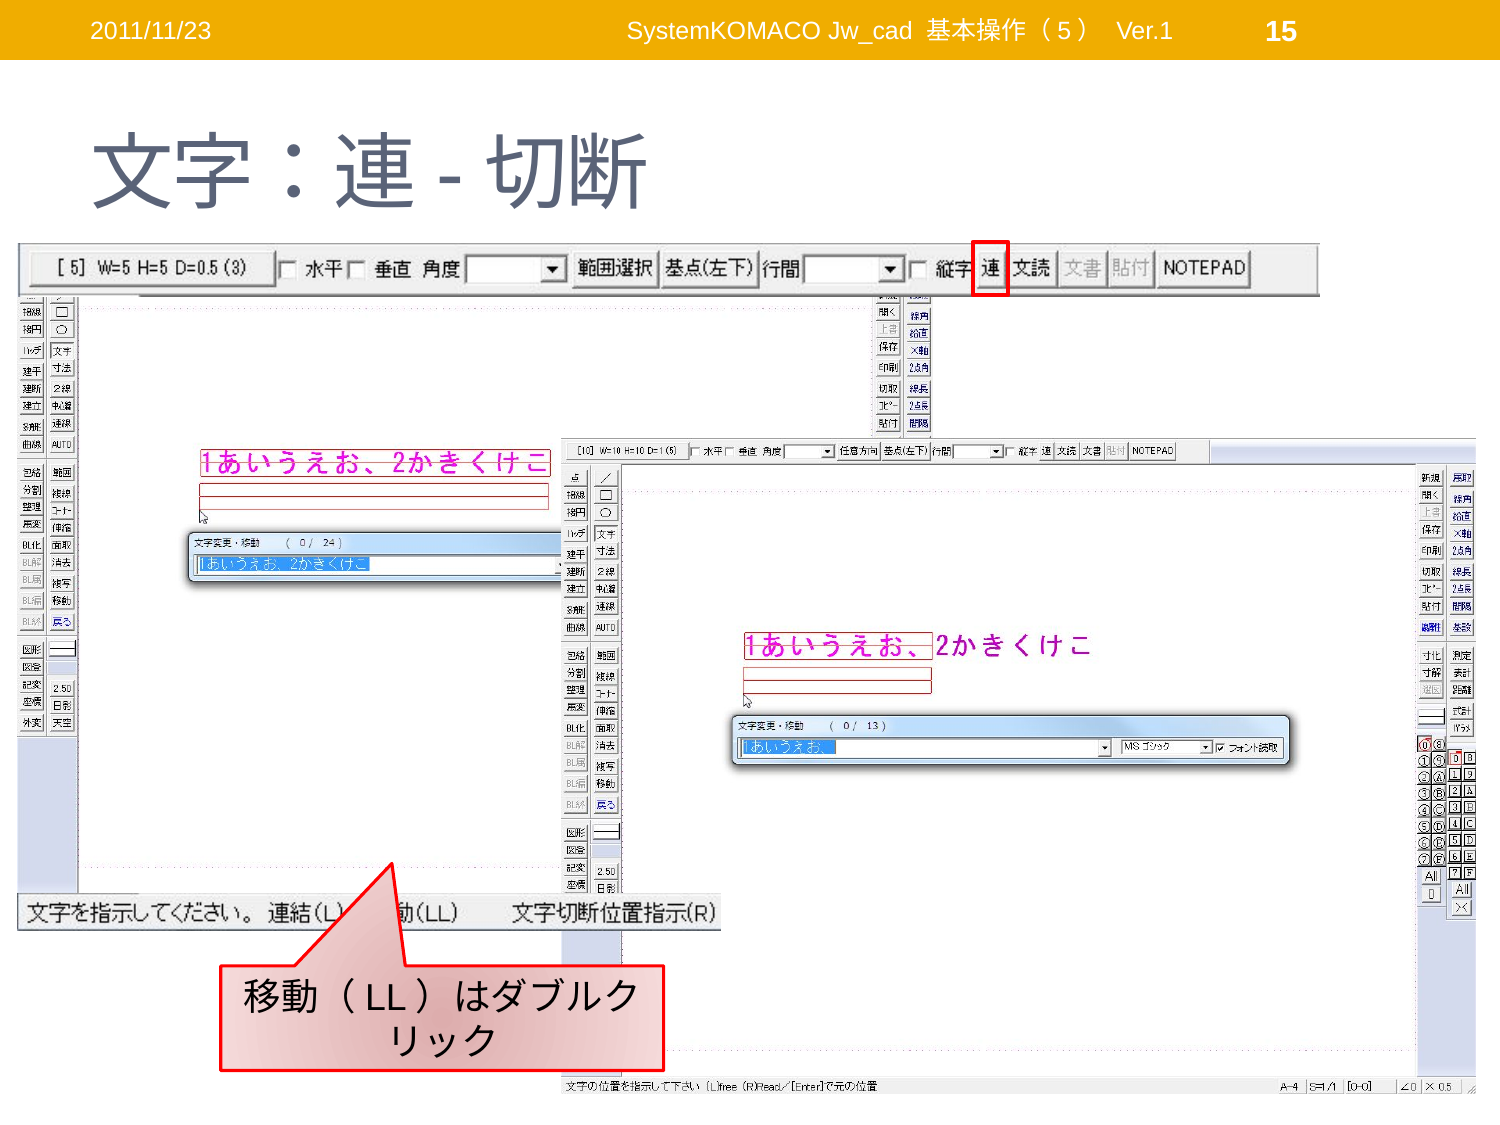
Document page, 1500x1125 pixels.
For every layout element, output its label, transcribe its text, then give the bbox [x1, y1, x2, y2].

picture [17, 893, 721, 931]
text_box 移動（LL）はダブルクリック [219, 939, 557, 1072]
picture [17, 243, 1320, 297]
slide_number 15 [1250, 3, 1425, 57]
footer SystemKOMACO Jw_cad 基本操作（5） Ver.1 [562, 3, 1238, 57]
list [17, 303, 933, 892]
title 文字：連-切断 [75, 87, 1425, 250]
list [560, 438, 1477, 1095]
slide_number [75, 3, 550, 57]
